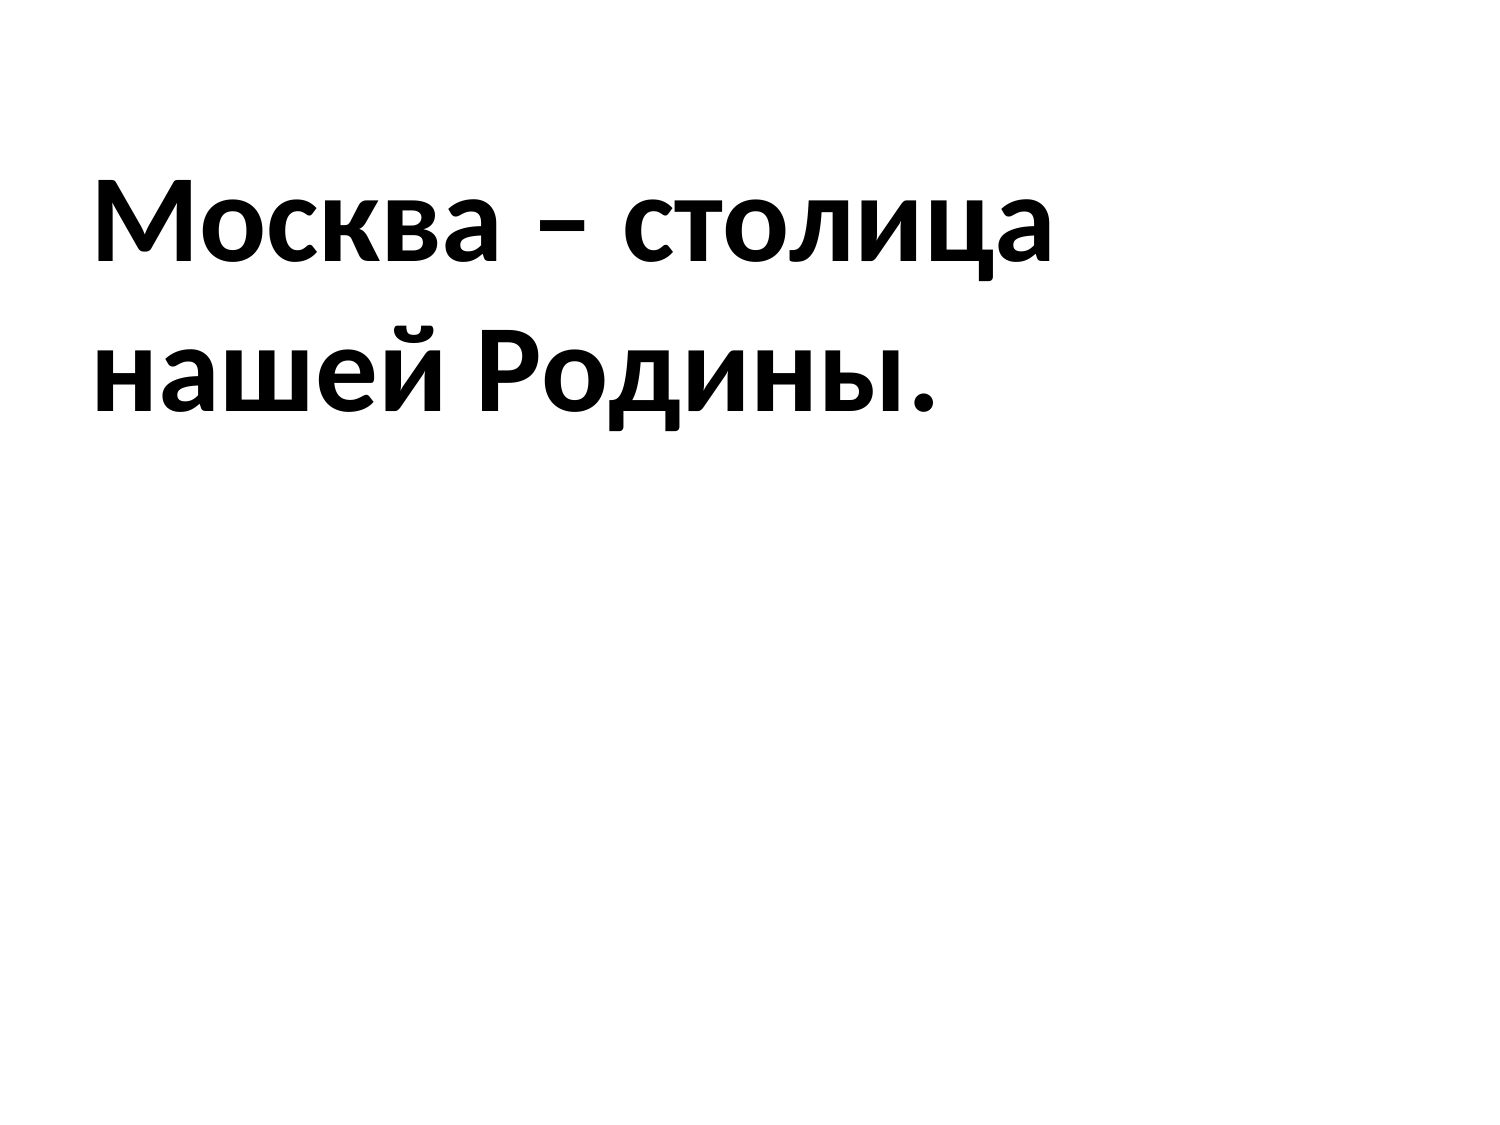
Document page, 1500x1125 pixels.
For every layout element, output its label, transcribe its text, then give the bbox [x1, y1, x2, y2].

title Москва – столица нашей Родины. [75, 45, 1425, 528]
